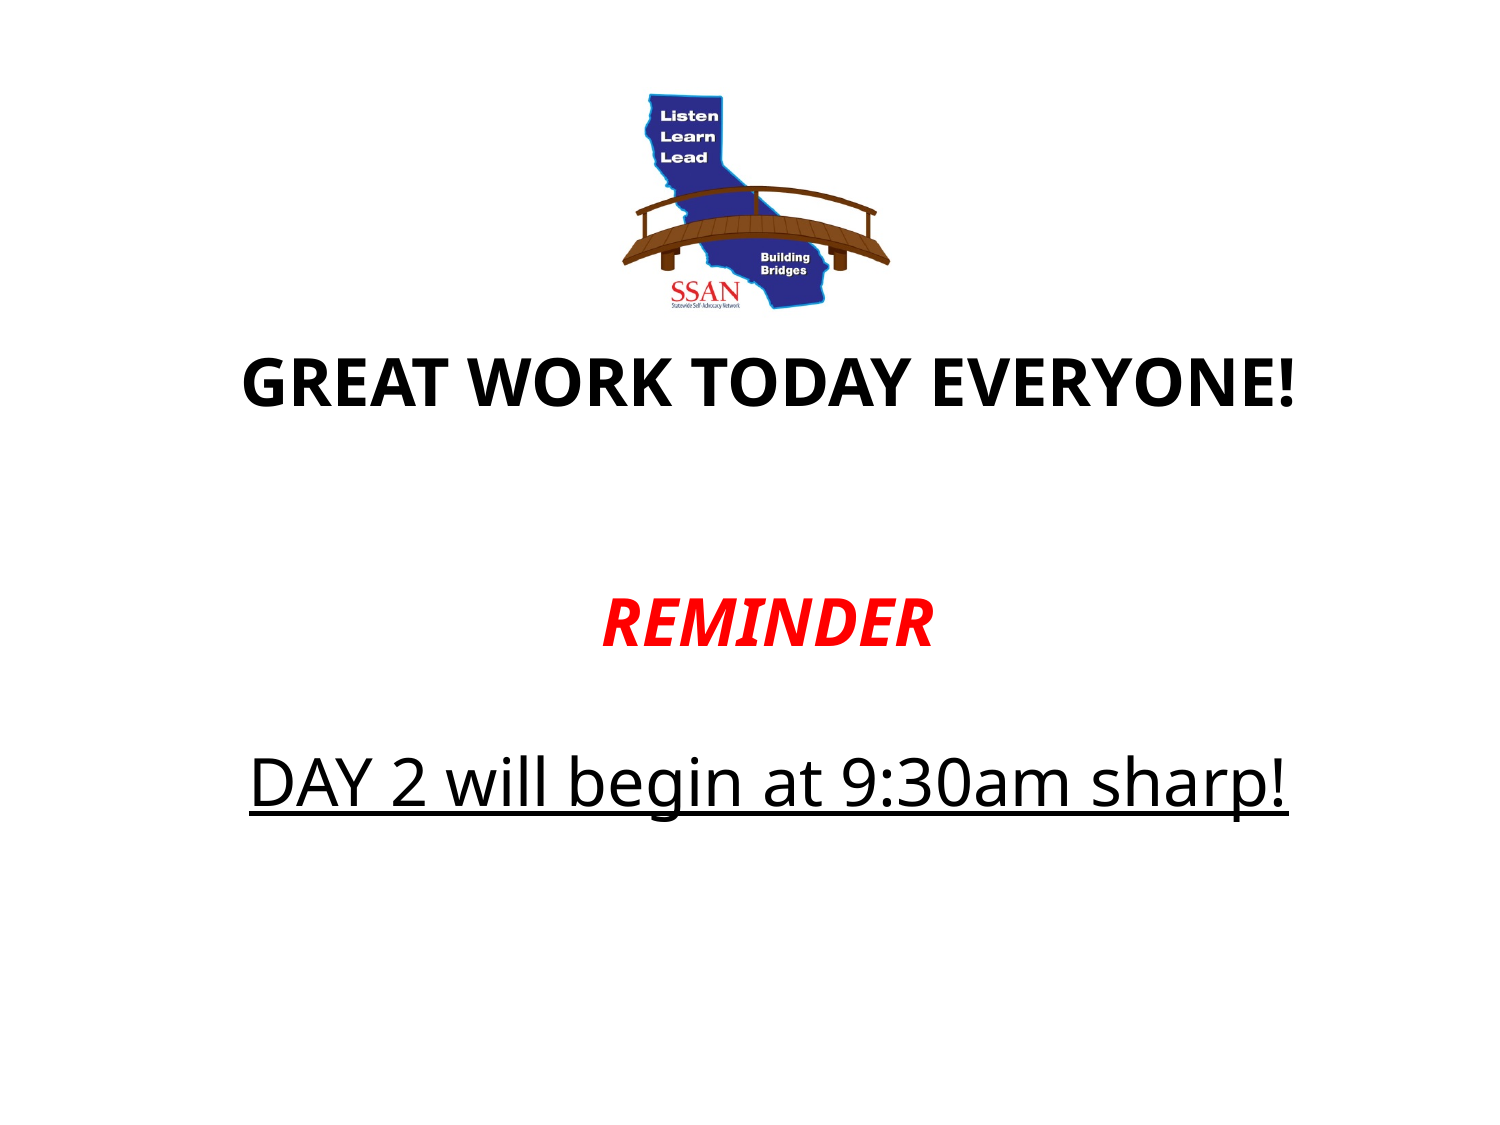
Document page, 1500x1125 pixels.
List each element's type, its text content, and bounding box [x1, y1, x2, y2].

text_box GREAT WORK TODAY EVERYONE! REMINDER DAY 2 will begin at 9:30am sharp! [124, 287, 1413, 827]
picture [587, 87, 892, 323]
